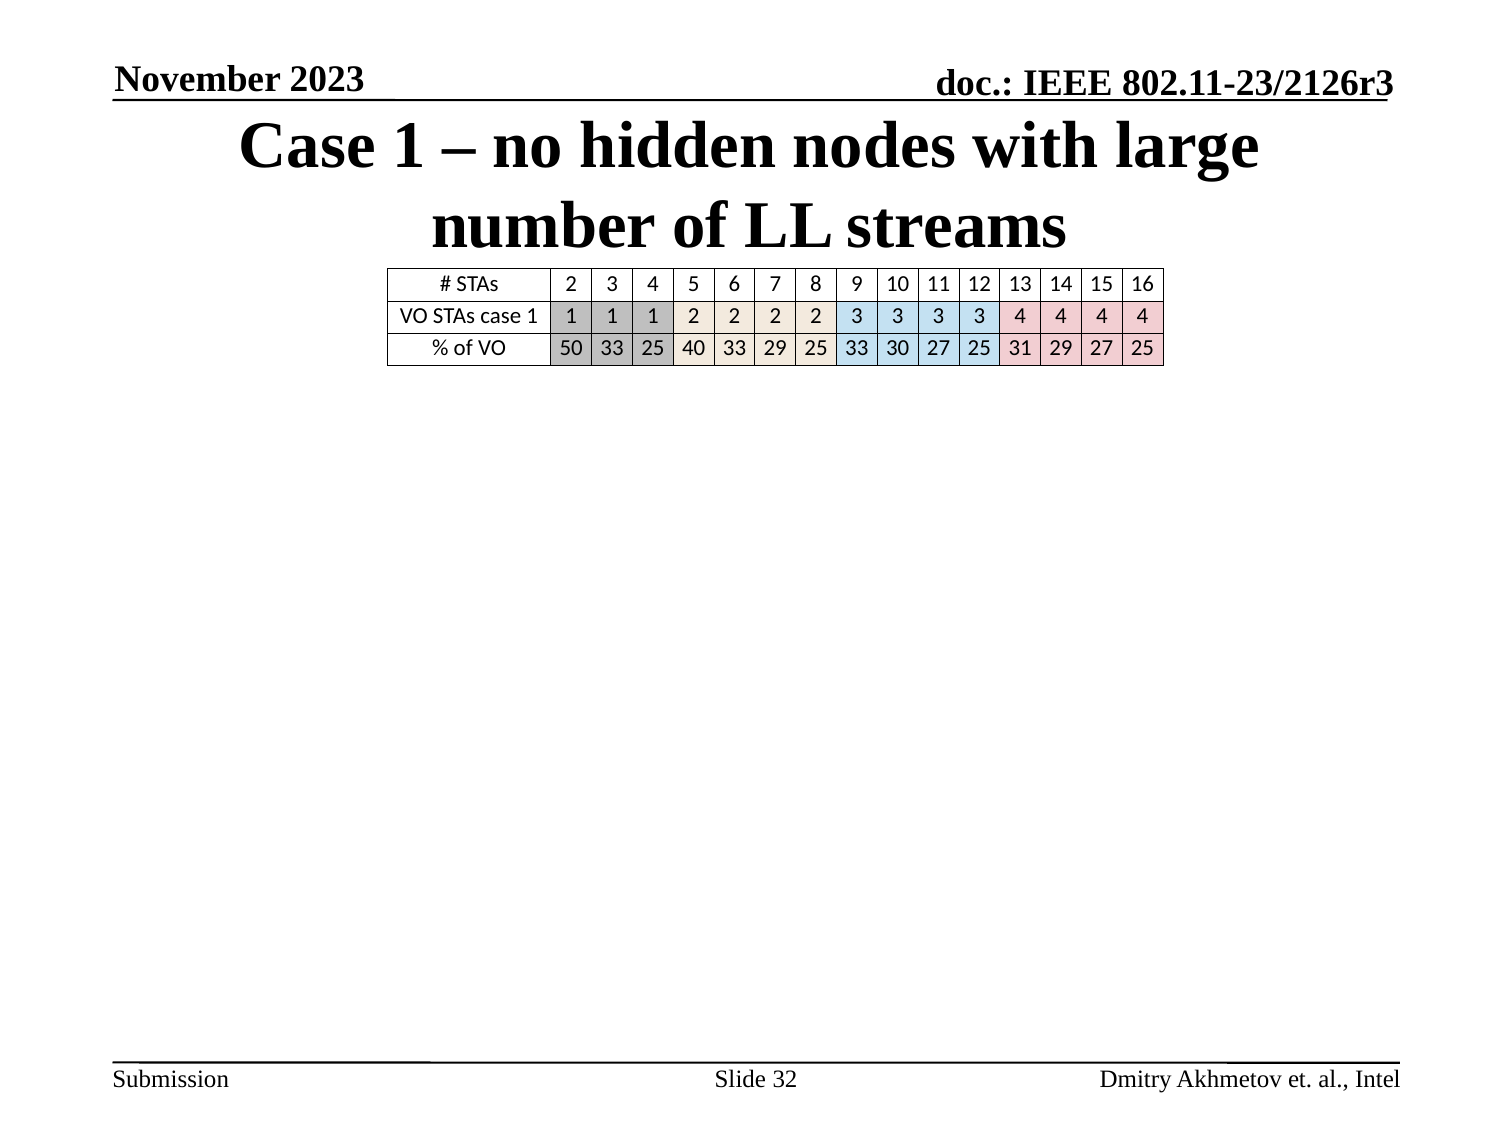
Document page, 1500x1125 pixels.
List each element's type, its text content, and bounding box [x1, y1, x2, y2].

table_cell VO STAs case 1 [388, 302, 550, 333]
table_header 13 [1000, 269, 1040, 301]
table_cell 4 [1082, 302, 1122, 333]
table_cell 30 [878, 334, 918, 365]
table_header 8 [796, 269, 836, 301]
table_header 16 [1123, 269, 1163, 301]
table_cell 4 [1041, 302, 1081, 333]
title Case 1 – no hidden nodes with large number of LL streams [112, 112, 1388, 251]
slide_number Slide 32 [712, 1061, 800, 1123]
table_header 2 [551, 269, 591, 301]
table_header 3 [592, 269, 632, 301]
table_cell 1 [551, 302, 591, 333]
table_cell 25 [633, 334, 673, 365]
table_cell 33 [837, 334, 877, 365]
table_cell 40 [674, 334, 714, 365]
table_cell 2 [755, 302, 795, 333]
table_cell 4 [1000, 302, 1040, 333]
table_header 10 [878, 269, 918, 301]
table_header 6 [715, 269, 754, 301]
table_cell 50 [551, 334, 591, 365]
table_header 14 [1041, 269, 1081, 301]
table_header 4 [633, 269, 673, 301]
table_header 11 [919, 269, 959, 301]
table_cell 1 [633, 302, 673, 333]
table_cell 27 [1082, 334, 1122, 365]
table_cell 3 [919, 302, 959, 333]
table_header 15 [1082, 269, 1122, 301]
table_cell 2 [674, 302, 714, 333]
table_cell 33 [715, 334, 754, 365]
table_cell 31 [1000, 334, 1040, 365]
table_cell 3 [837, 302, 877, 333]
table_cell 2 [715, 302, 754, 333]
table_cell 27 [919, 334, 959, 365]
table_cell 3 [960, 302, 999, 333]
table_cell 25 [960, 334, 999, 365]
table_header # STAs [388, 269, 550, 301]
table_header 5 [674, 269, 714, 301]
table_cell 2 [796, 302, 836, 333]
table_cell 25 [1123, 334, 1163, 365]
table_cell 25 [796, 334, 836, 365]
table_cell 4 [1123, 302, 1163, 333]
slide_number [114, 54, 423, 100]
table_cell 3 [878, 302, 918, 333]
table_cell 33 [592, 334, 632, 365]
table_cell 29 [755, 334, 795, 365]
table_cell % of VO [388, 334, 550, 365]
table_header 9 [837, 269, 877, 301]
table_cell 29 [1041, 334, 1081, 365]
table_header 12 [960, 269, 999, 301]
footer Dmitry Akhmetov et. al., Intel [878, 1061, 1402, 1093]
table_cell 1 [592, 302, 632, 333]
table_header 7 [755, 269, 795, 301]
